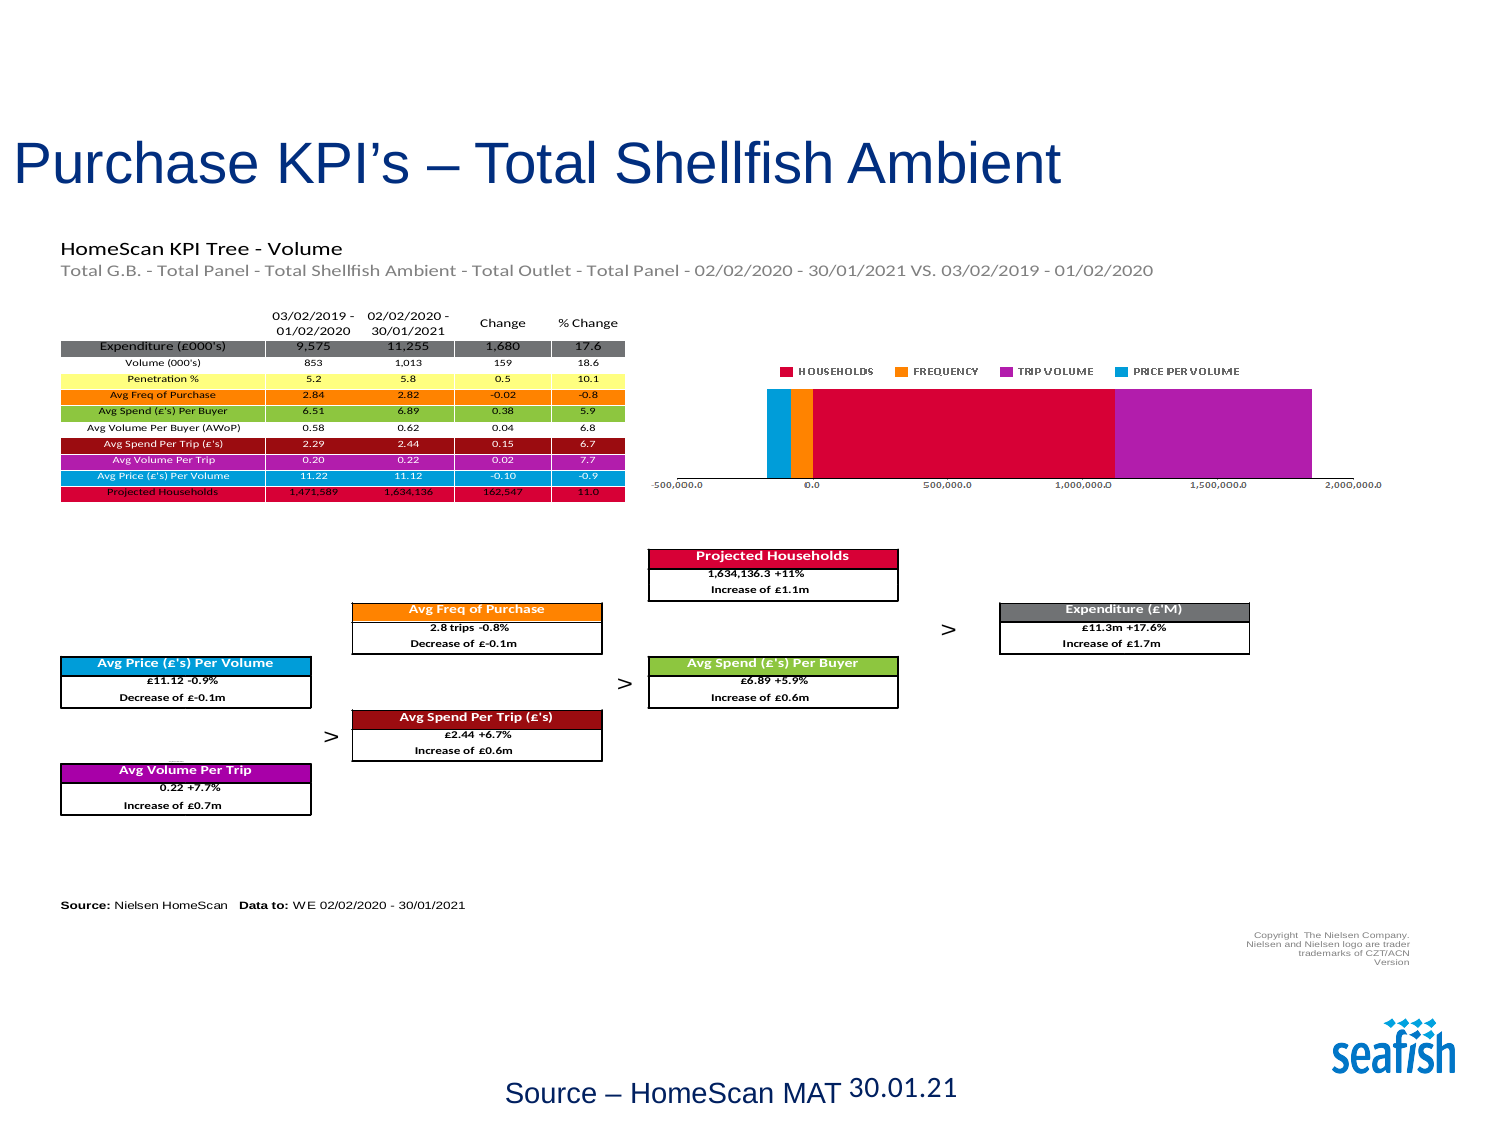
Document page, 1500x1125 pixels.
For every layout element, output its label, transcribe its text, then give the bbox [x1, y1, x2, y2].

picture [842, 1072, 1001, 1114]
text_box Source – HomeScan MAT [0, 1067, 857, 1117]
picture [11, 203, 1459, 1006]
picture [1407, 1018, 1417, 1022]
picture [1332, 1018, 1455, 1074]
text_box Purchase KPI’s – Total Shellfish Ambient [0, 118, 1417, 261]
